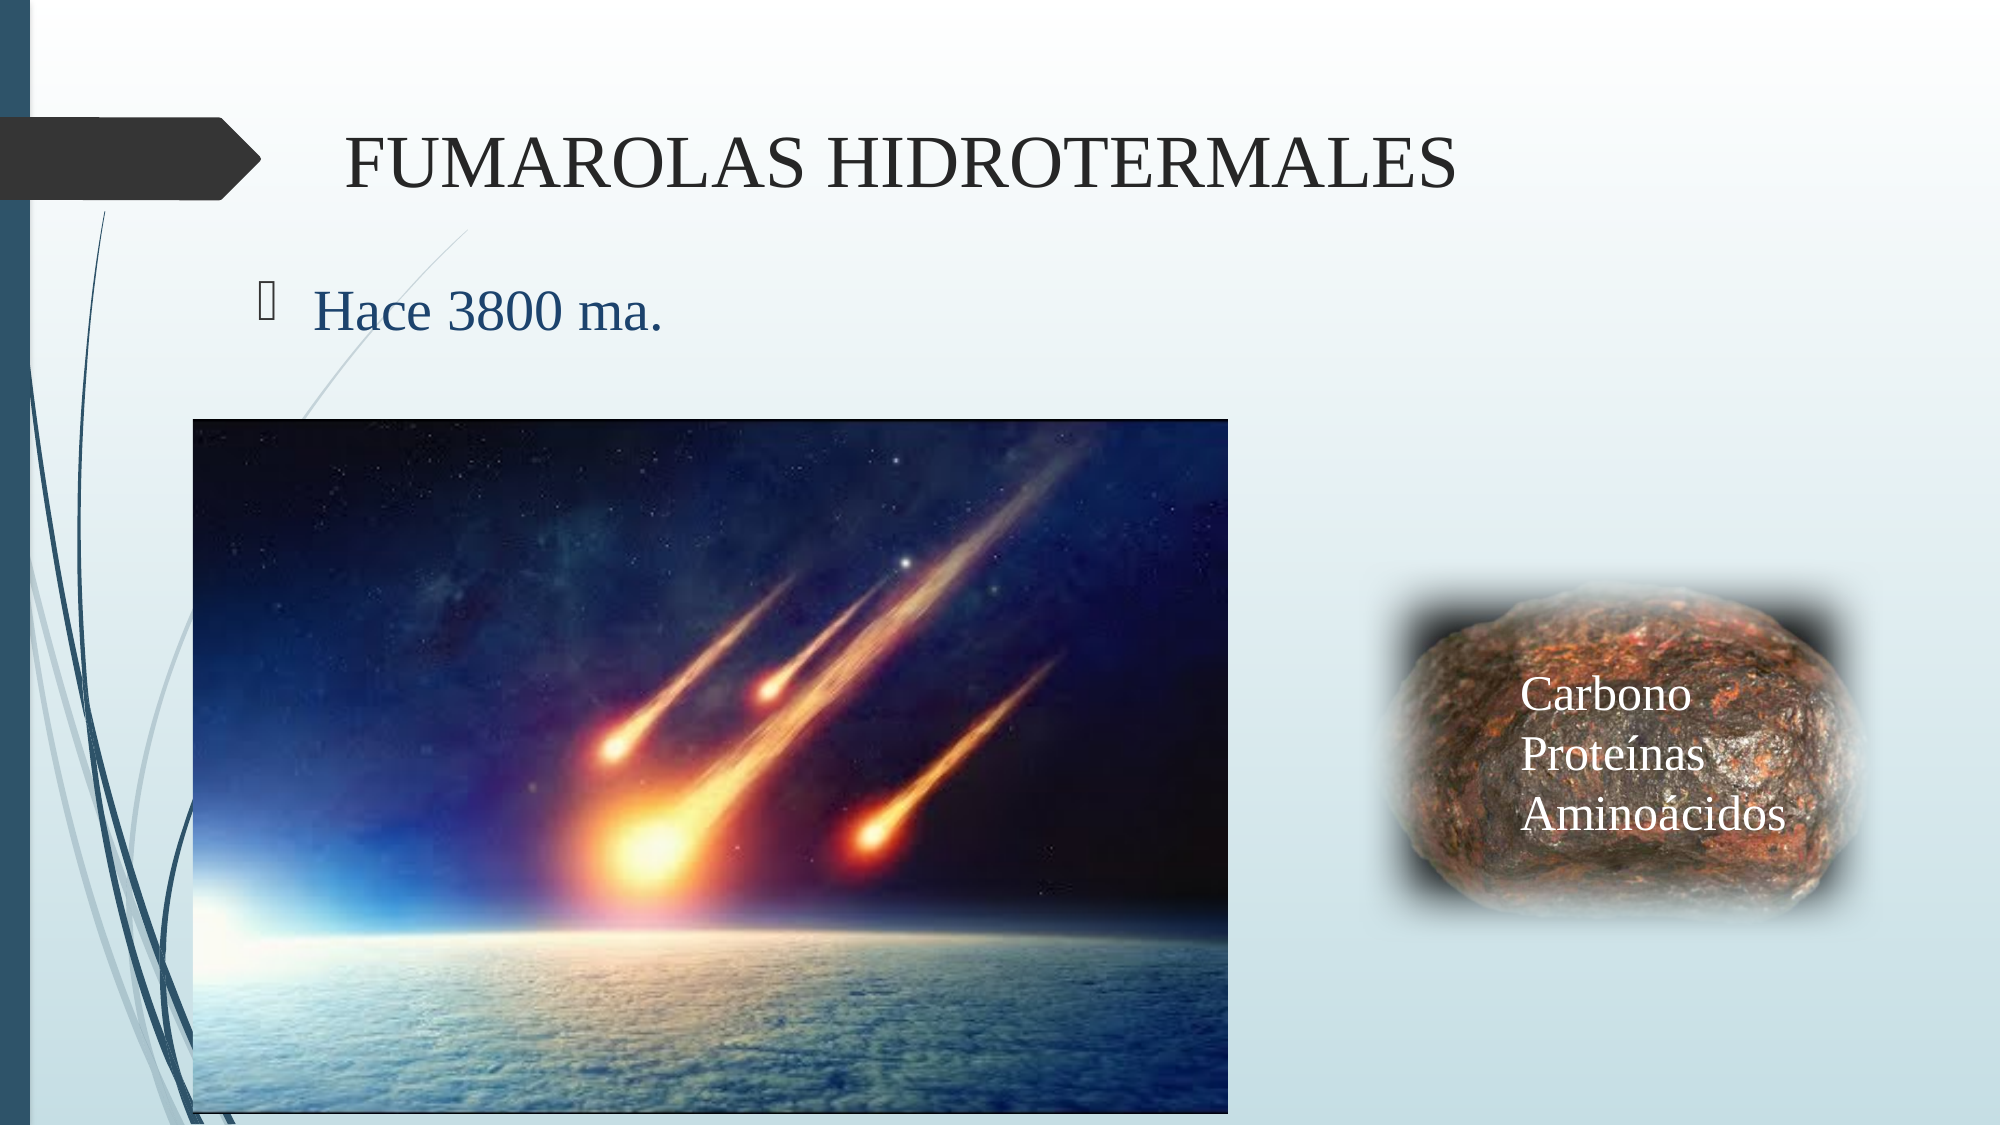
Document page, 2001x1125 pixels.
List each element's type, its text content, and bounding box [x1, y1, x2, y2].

title FUMAROLAS HIDROTERMALES [329, 104, 1792, 315]
picture [192, 419, 1229, 1114]
list Hace 3800 ma. [242, 264, 1705, 885]
picture [1358, 558, 1884, 944]
